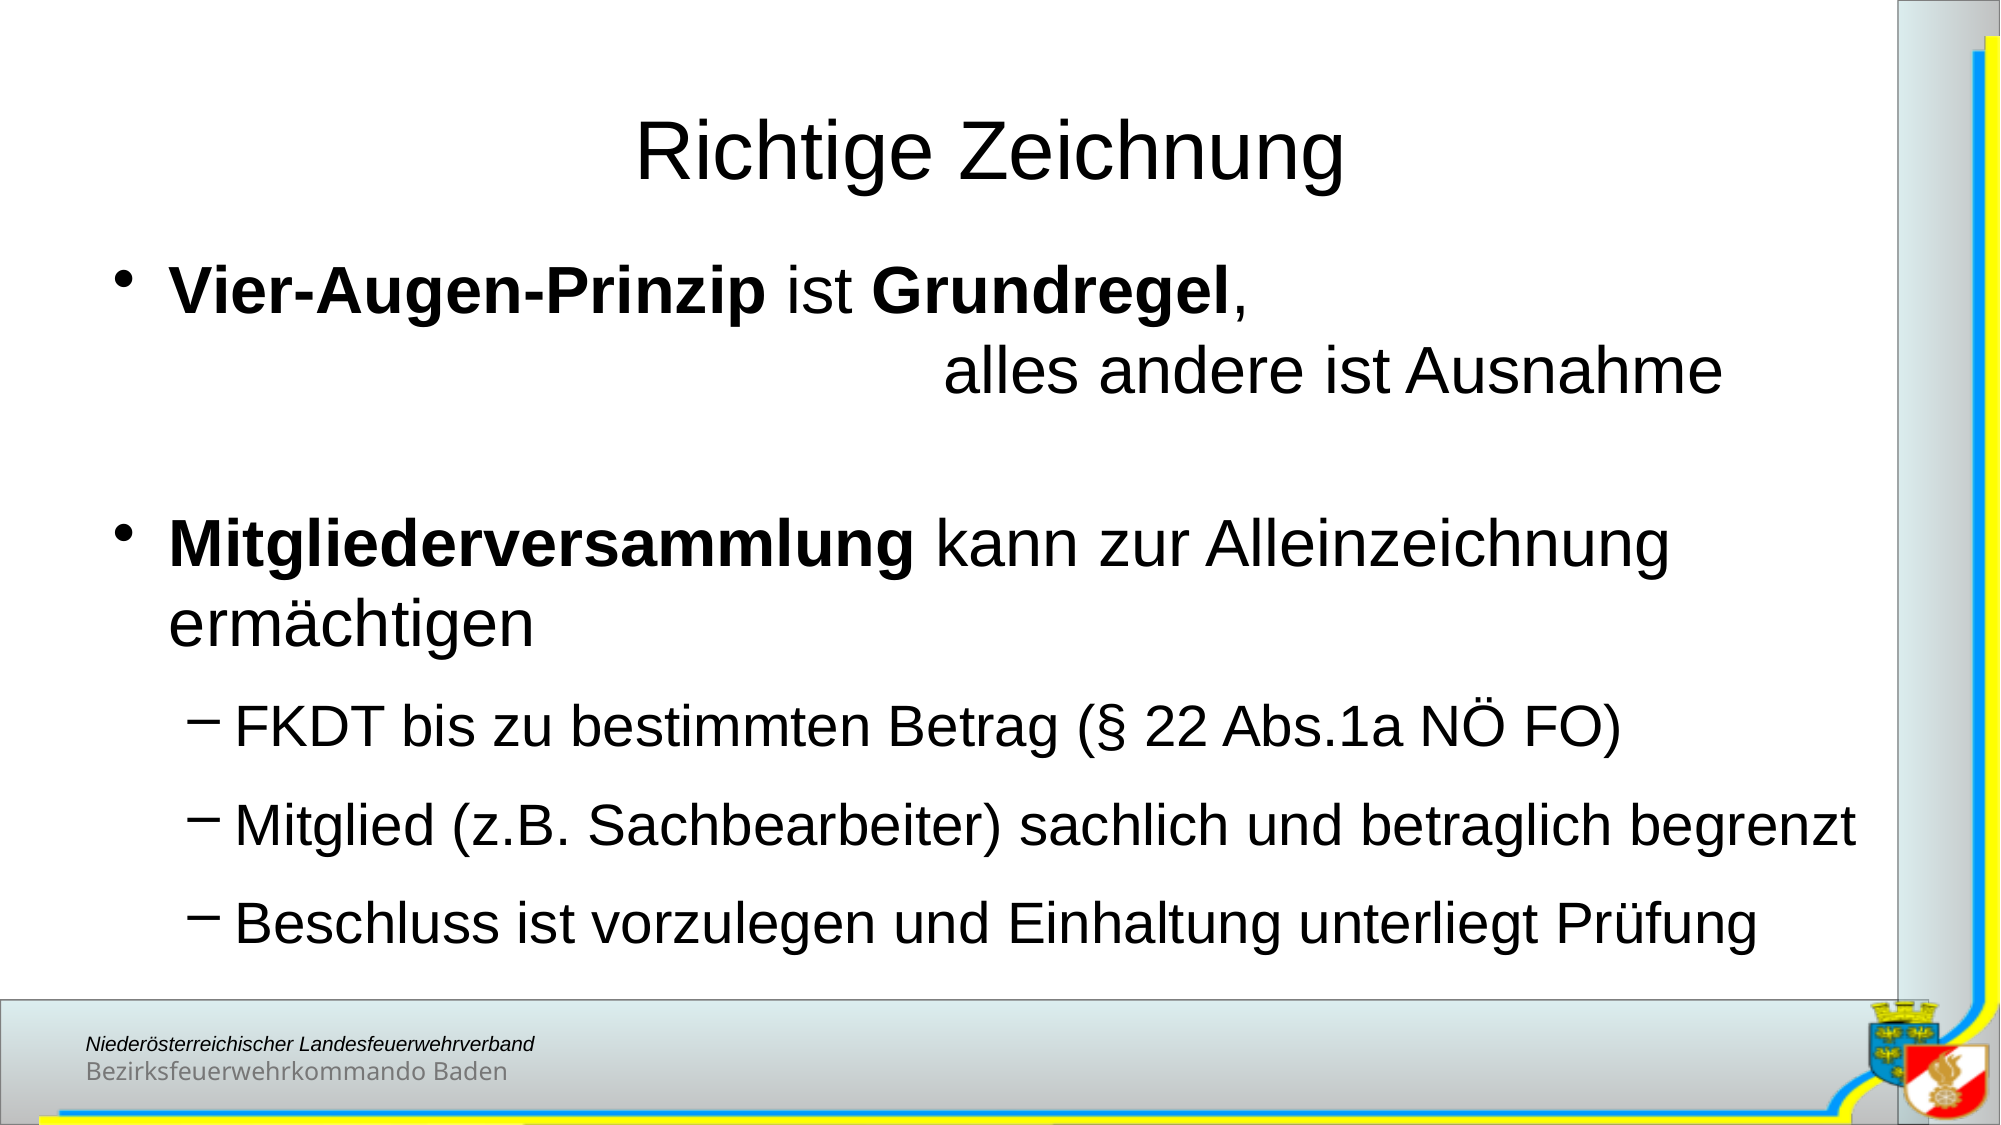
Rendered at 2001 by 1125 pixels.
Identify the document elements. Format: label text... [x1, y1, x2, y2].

title Richtige Zeichnung [118, 78, 1864, 215]
picture [39, 36, 2000, 1125]
list Vier-Augen-Prinzip ist Grundregel, alles andere ist Ausnahme Mitgliederversammlung kann zur Alleinzeichnung ermächtigen FKDT bis zu bestimmten Betrag (§ 22 Abs.1a NÖ FO) Mitglied (z.B. Sachbearbeiter) sachlich und betraglich begrenzt Beschluss ist vorzulegen und Einhaltung unterliegt Prüfung [97, 239, 1895, 989]
